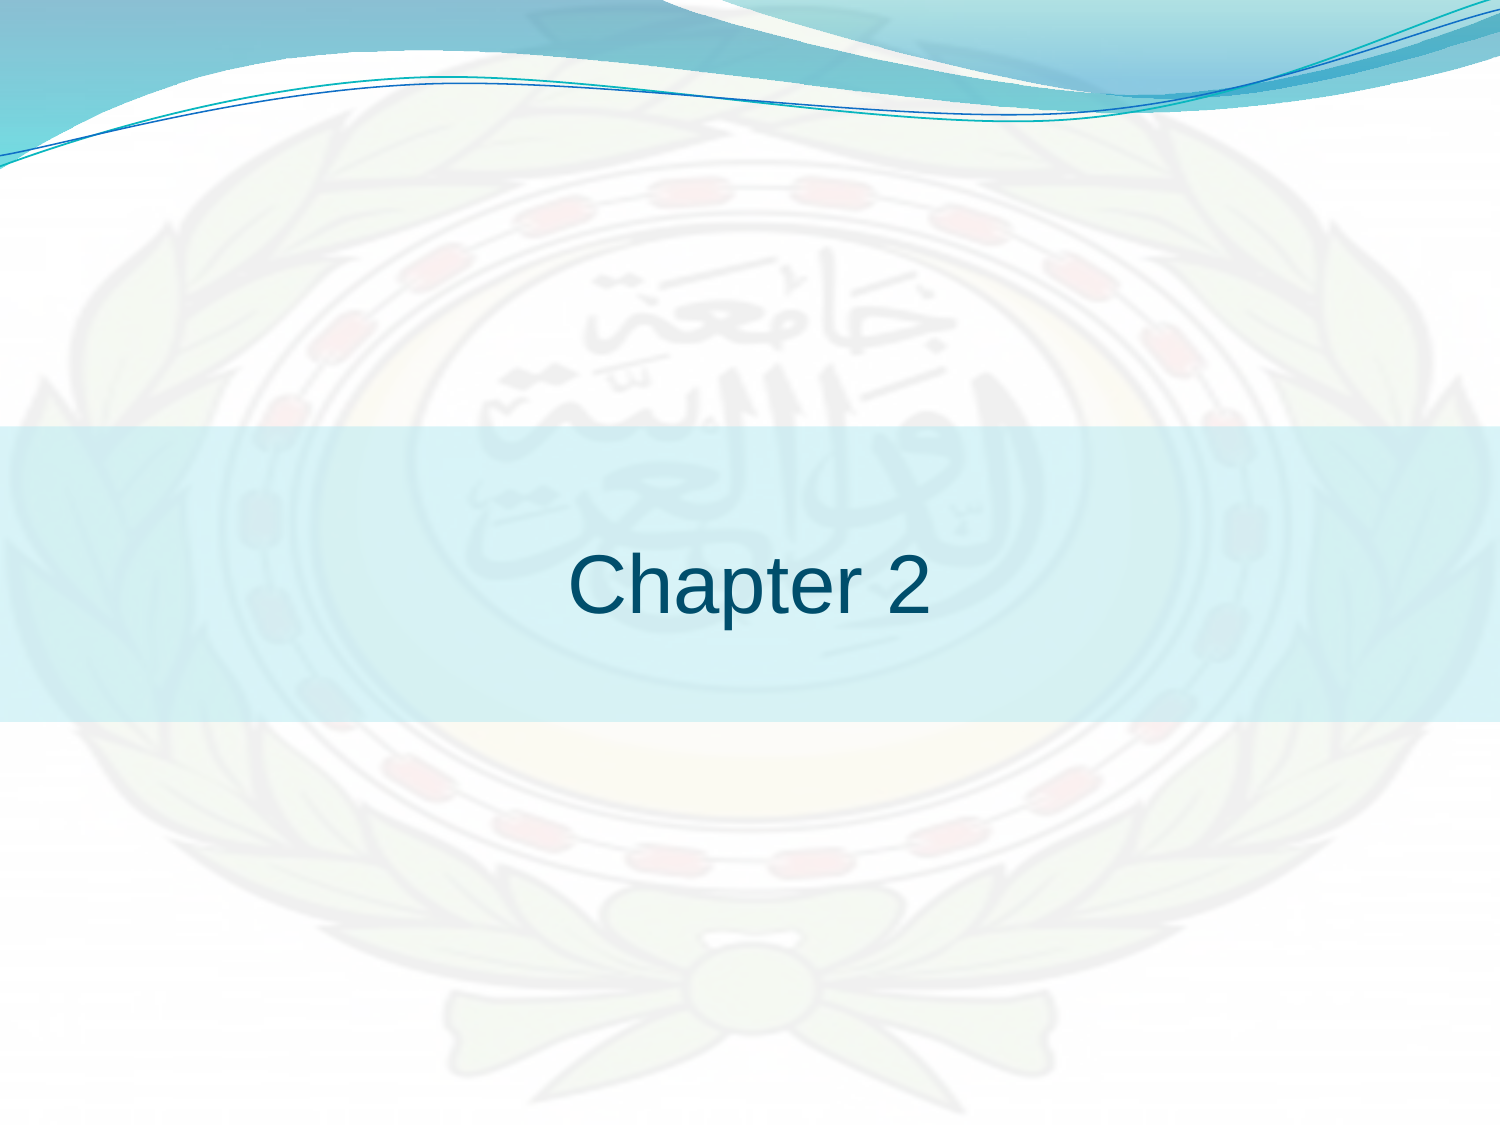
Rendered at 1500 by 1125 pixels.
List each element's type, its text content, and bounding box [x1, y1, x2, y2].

list Chapter 2 [0, 426, 1500, 723]
